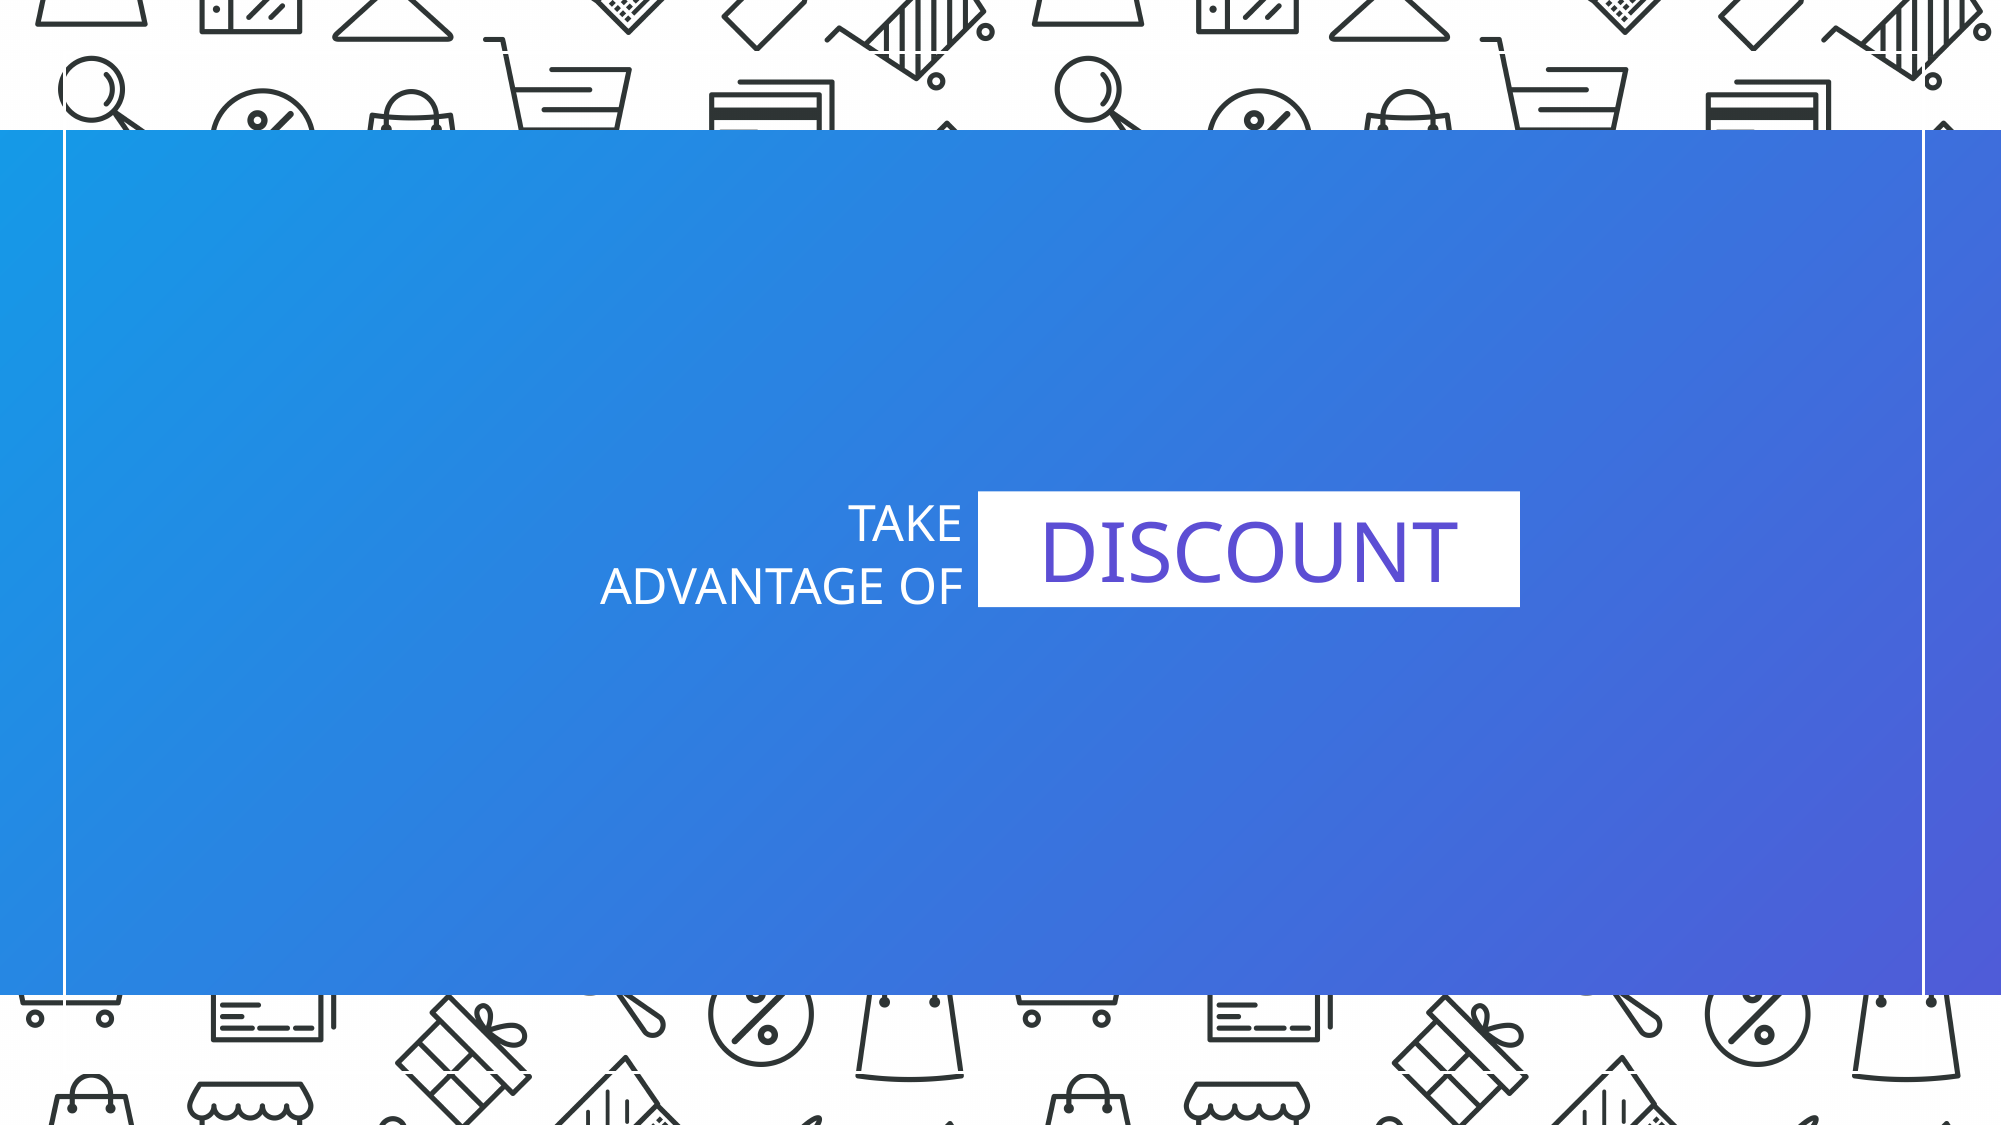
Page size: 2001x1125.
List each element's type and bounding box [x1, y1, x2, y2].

text_box [0, 0, 2000, 1125]
